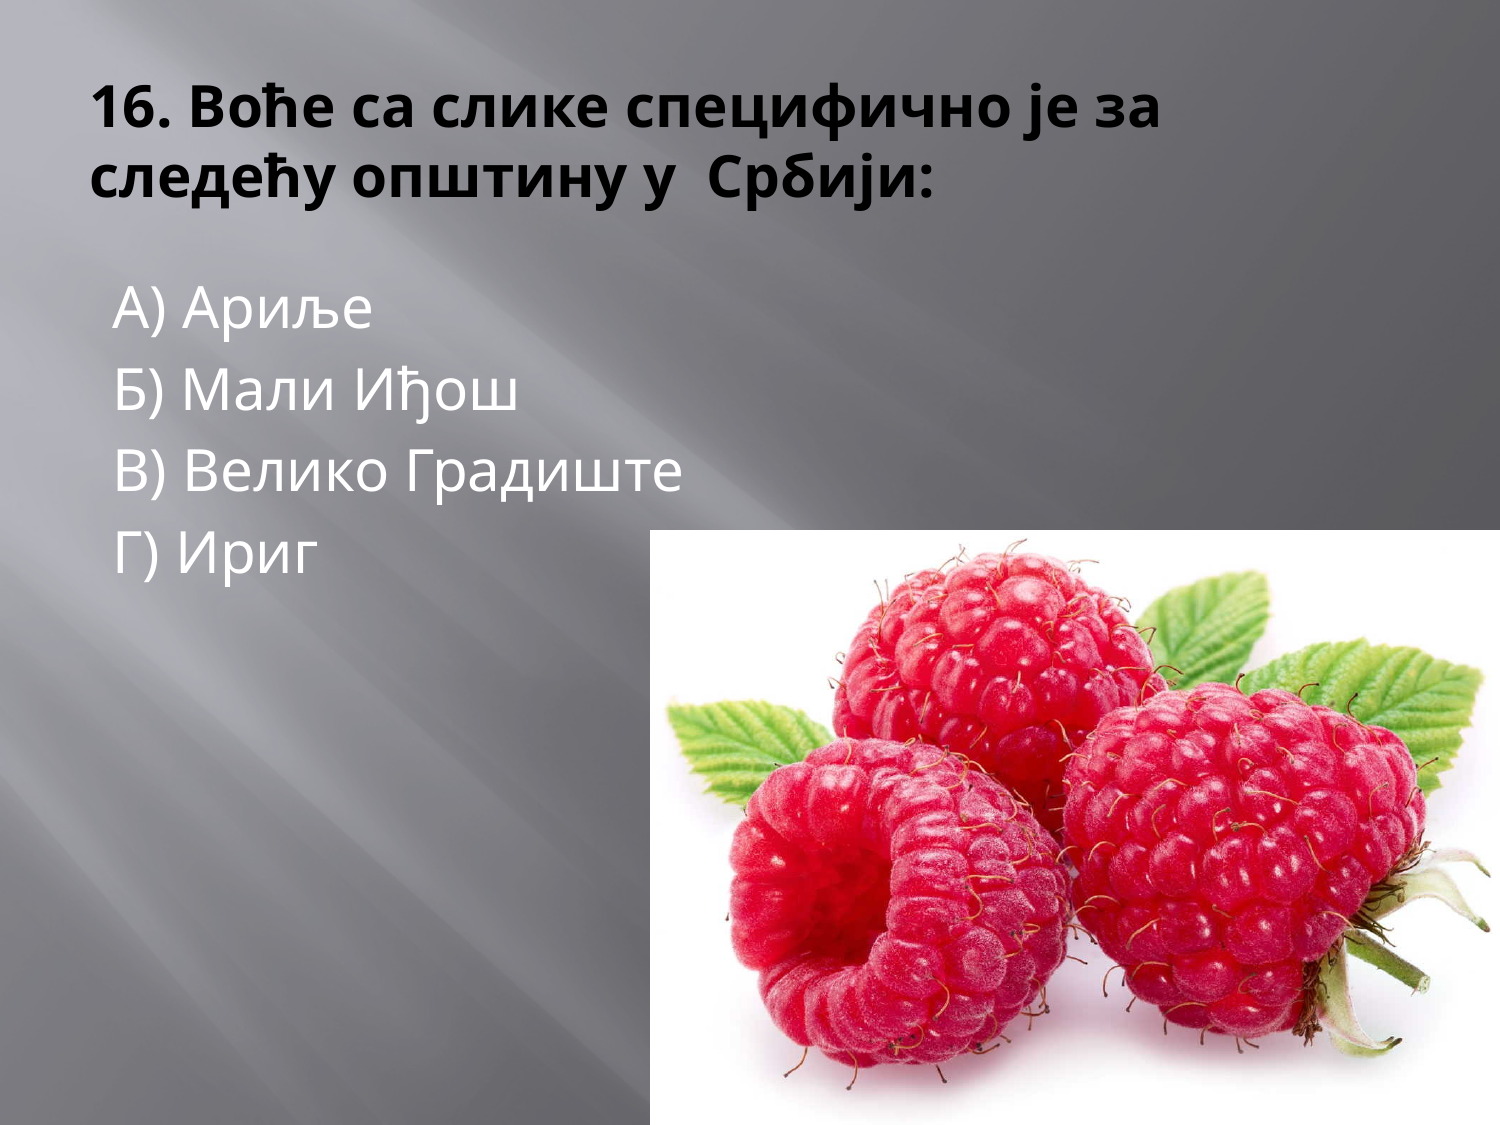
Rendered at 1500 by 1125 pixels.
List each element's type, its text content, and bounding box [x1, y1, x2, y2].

list А) Ариље Б) Мали Иђош В) Велико Градиште Г) Ириг [75, 262, 1425, 1035]
picture [649, 530, 1500, 1125]
title 16. Воће са слике специфично је за следећу општину у Србији: [75, 45, 1425, 233]
